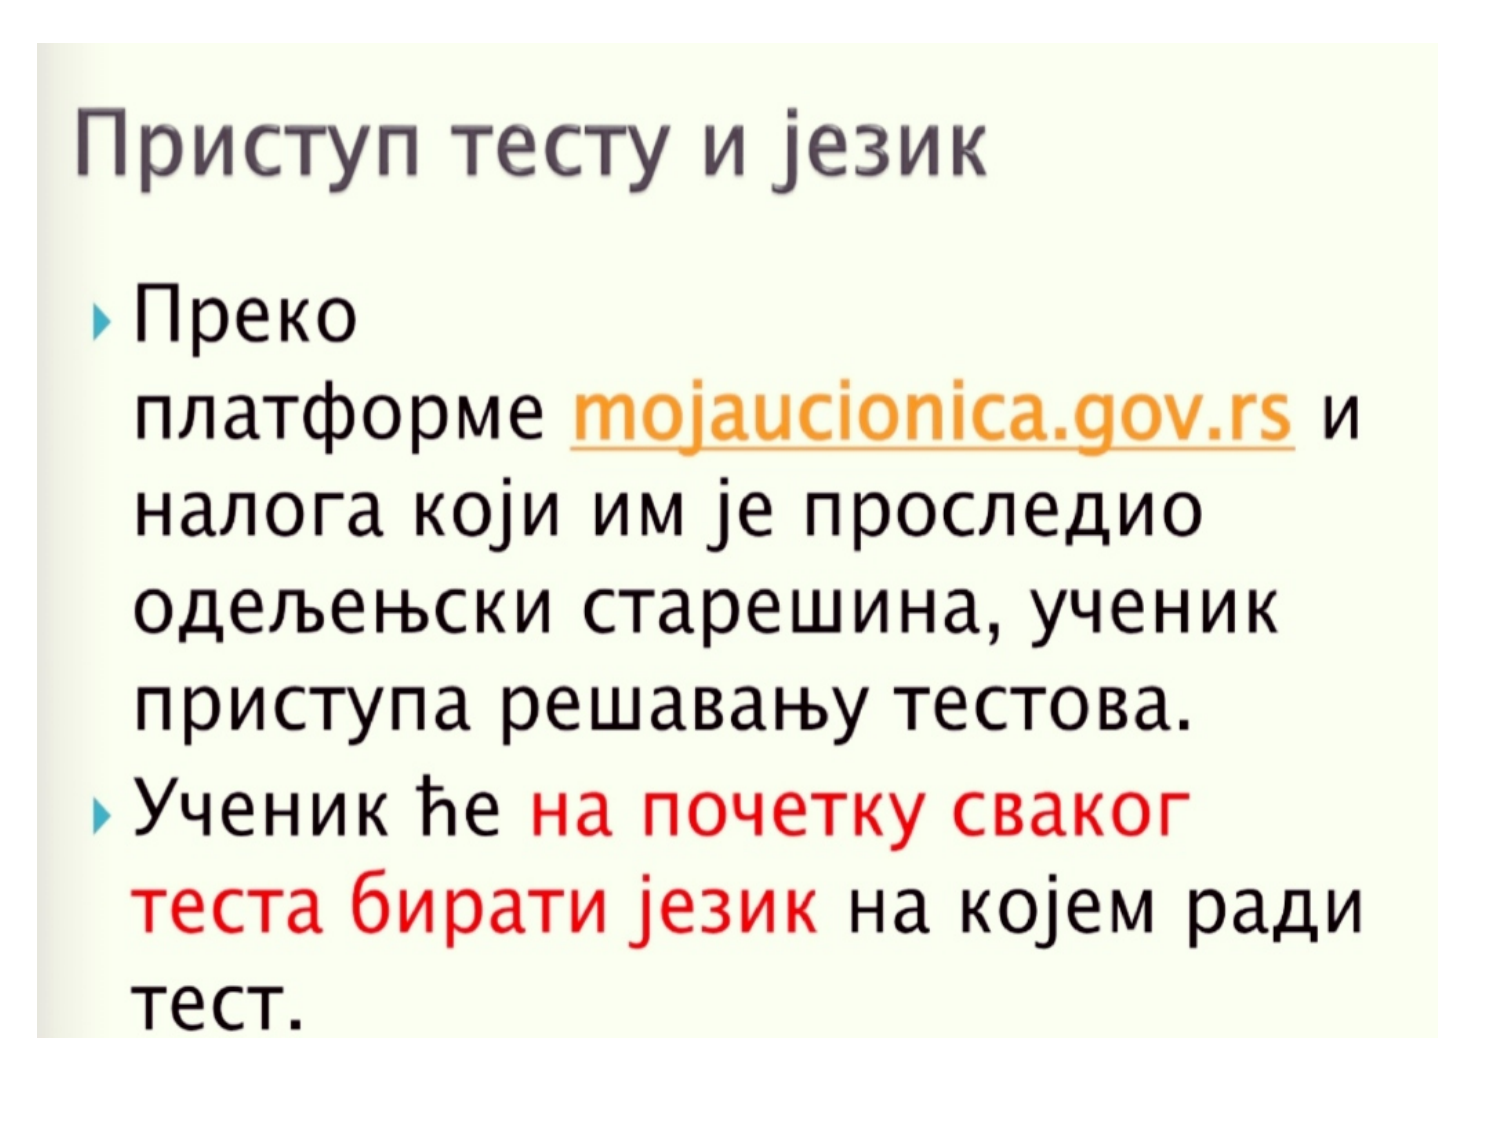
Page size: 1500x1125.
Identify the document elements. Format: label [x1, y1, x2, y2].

list [37, 43, 1438, 1038]
